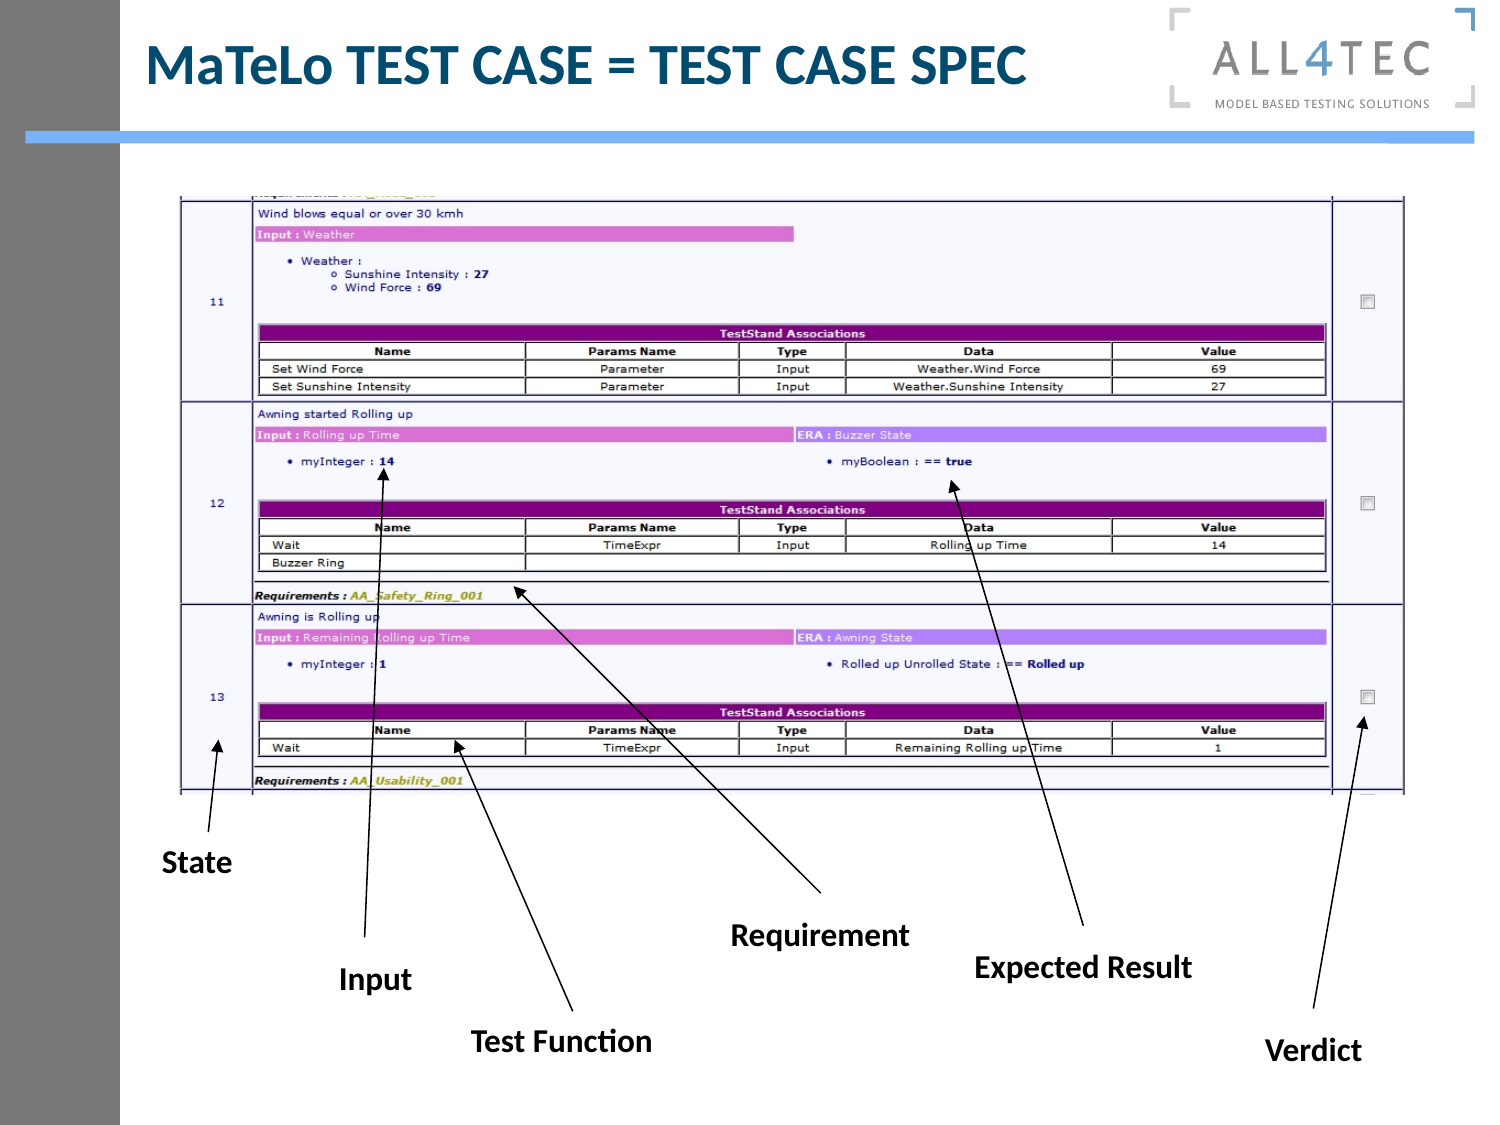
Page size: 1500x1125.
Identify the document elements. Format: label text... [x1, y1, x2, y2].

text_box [145, 739, 256, 890]
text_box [454, 739, 676, 1069]
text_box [1204, 715, 1424, 1078]
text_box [513, 585, 936, 962]
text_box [322, 467, 441, 1007]
picture [1169, 7, 1475, 113]
picture [175, 196, 1412, 795]
title MaTeLo TEST CASE = TEST CASE SPEC [130, 19, 1247, 114]
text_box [897, 479, 1271, 995]
